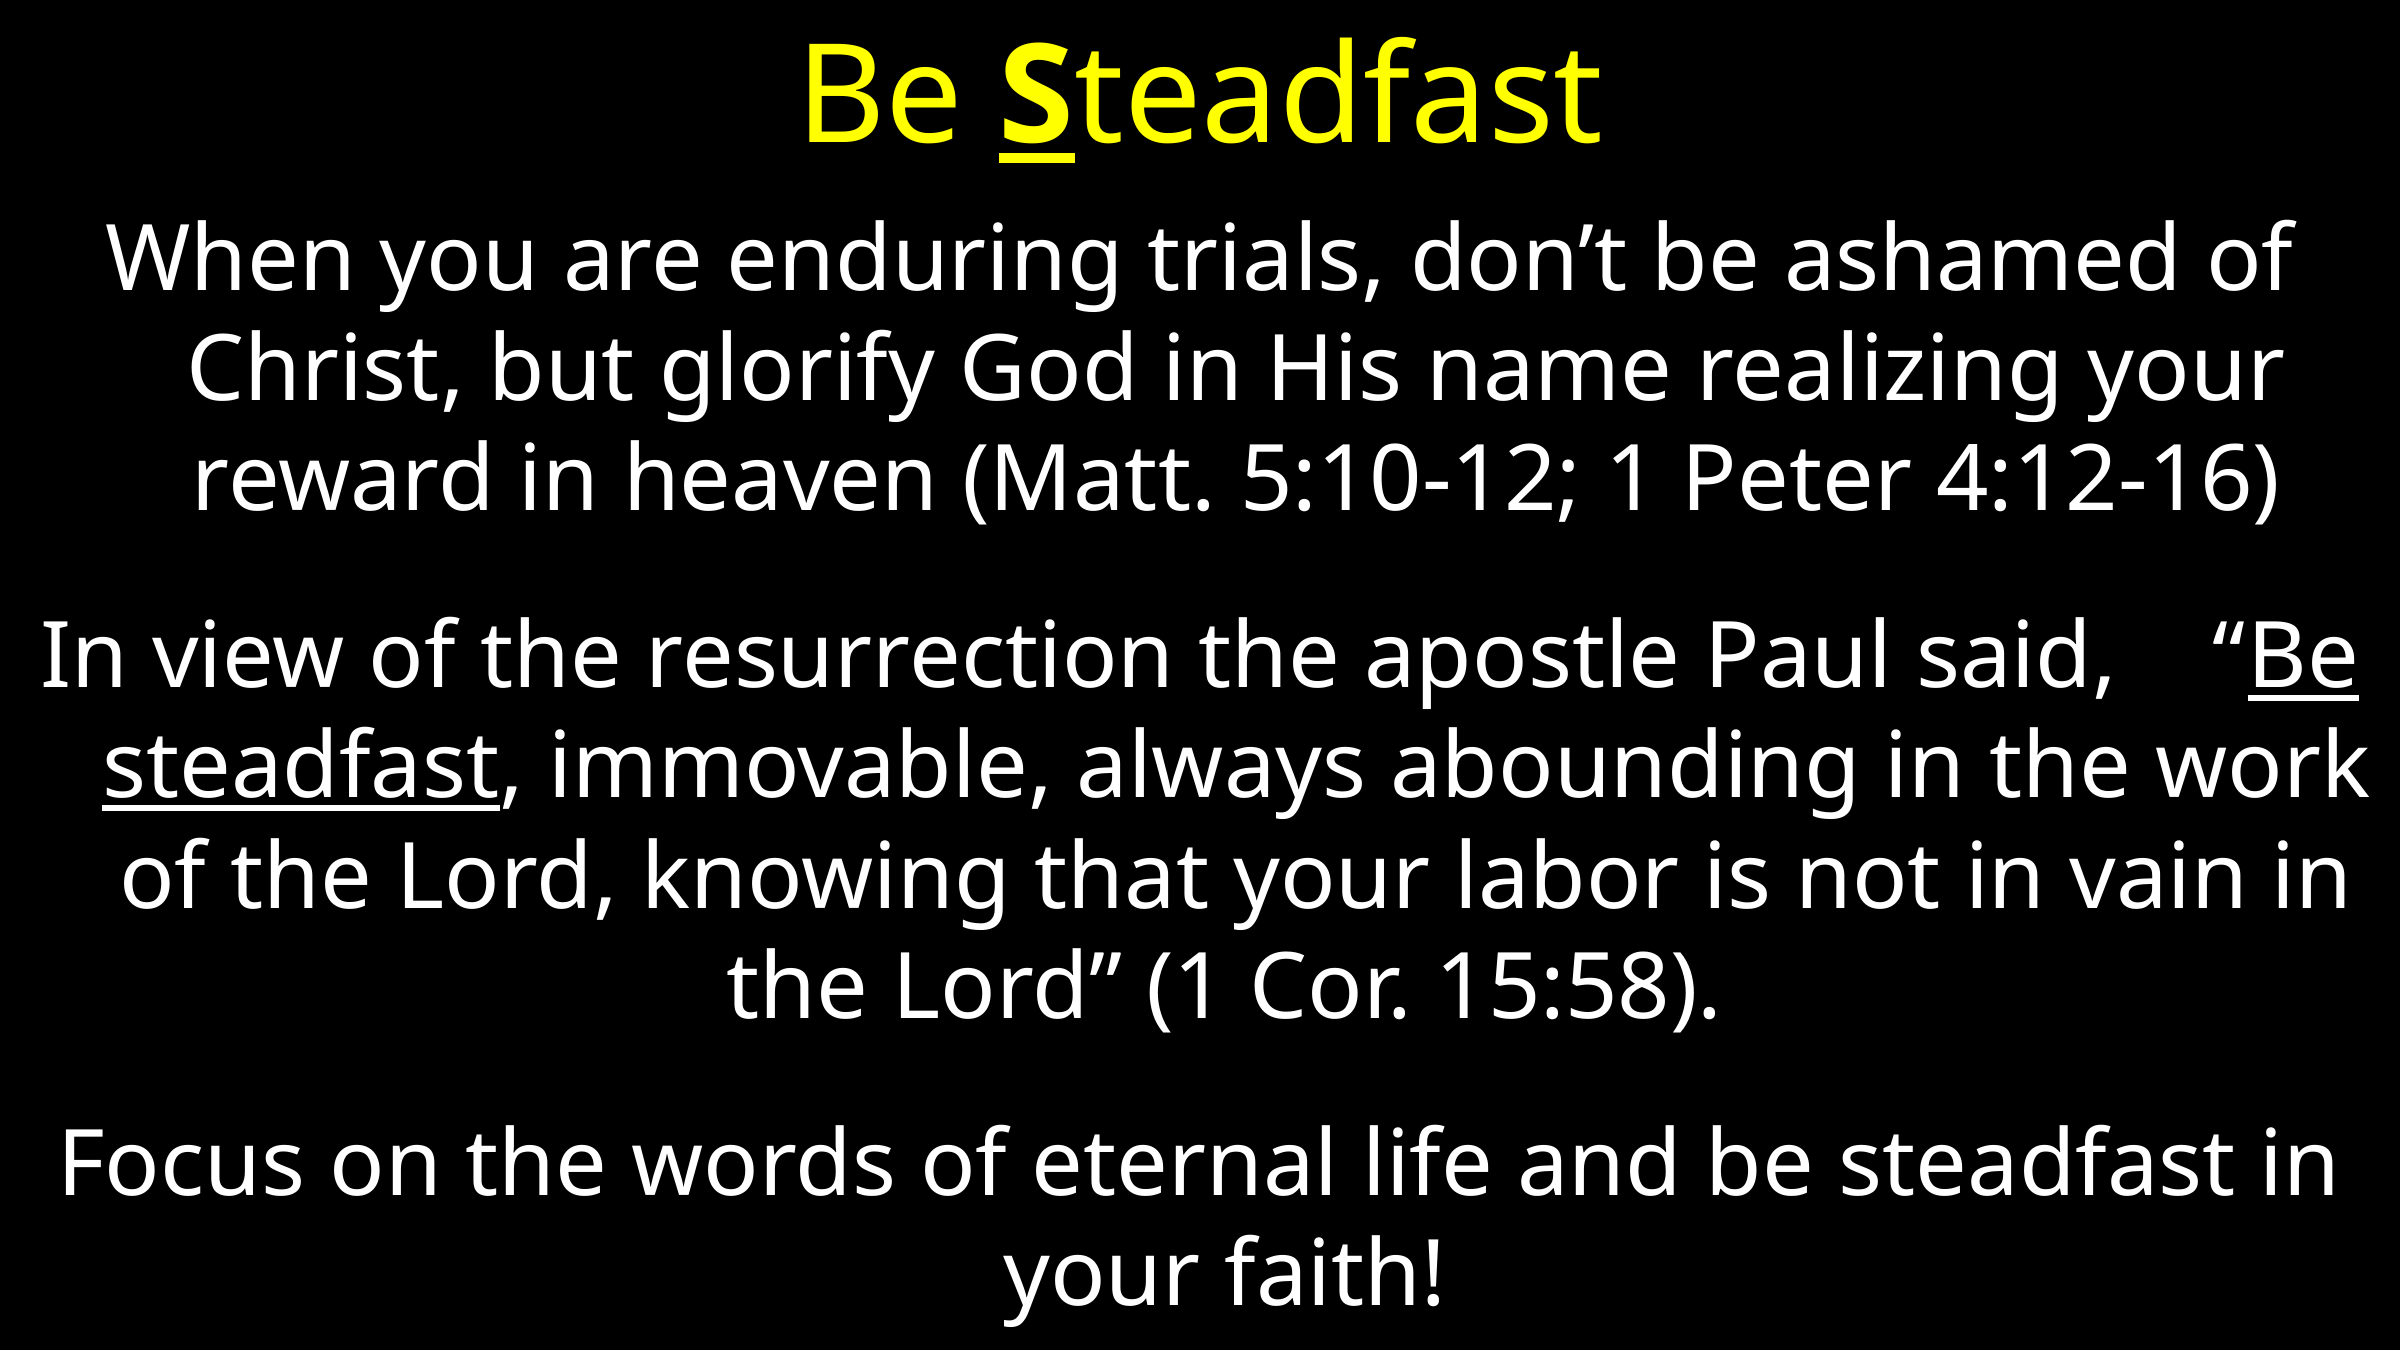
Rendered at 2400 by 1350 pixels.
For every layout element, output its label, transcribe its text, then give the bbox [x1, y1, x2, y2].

title Be Steadfast [0, 0, 2400, 175]
list When you are enduring trials, don’t be ashamed of Christ, but glorify God in His name realizing your reward in heaven (Matt. 5:10-12; 1 Peter 4:12-16) In view of the resurrection the apostle Paul said, “Be steadfast, immovable, always abounding in the work of the Lord, knowing that your labor is not in vain in the Lord” (1 Cor. 15:58). Focus on the words of eternal life and be steadfast in your faith! [0, 187, 2400, 1350]
